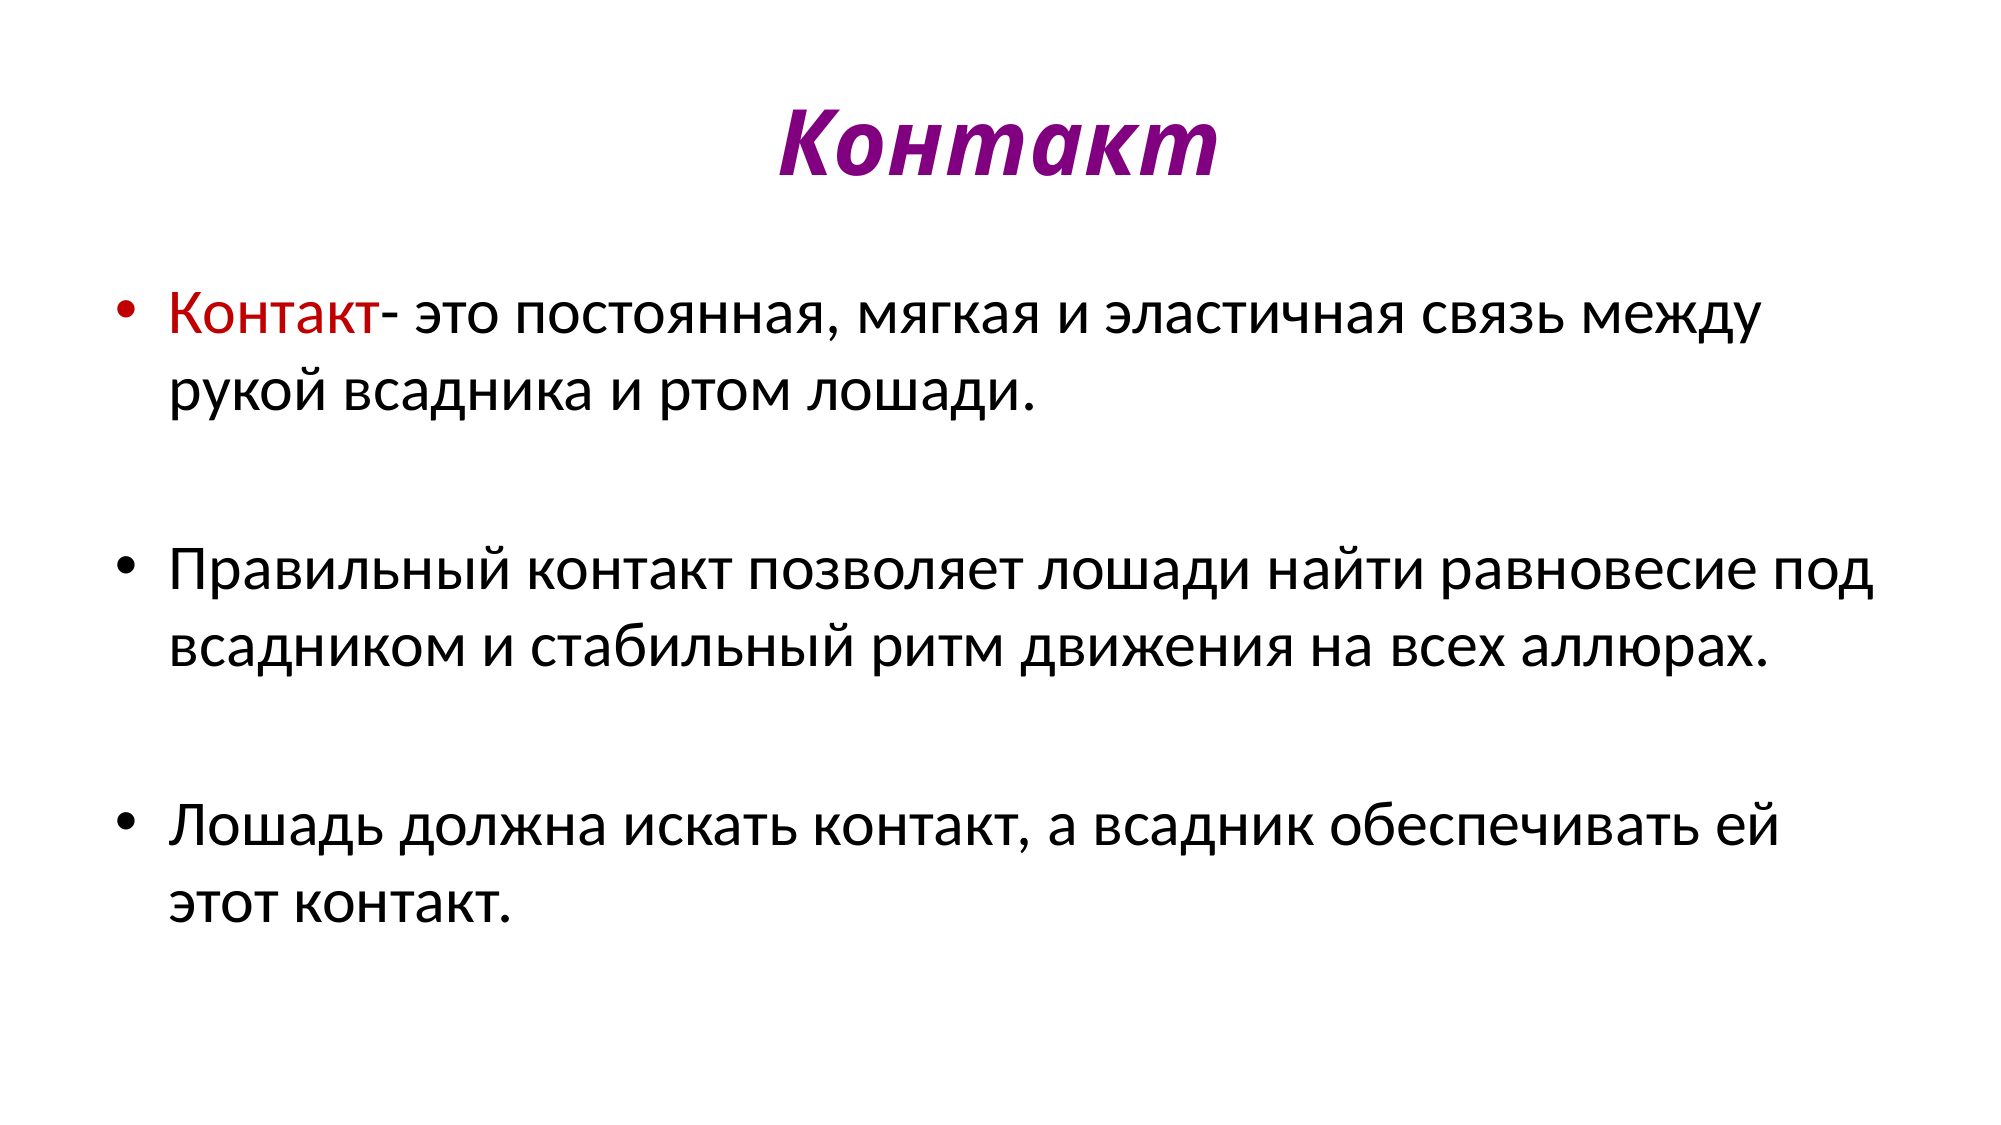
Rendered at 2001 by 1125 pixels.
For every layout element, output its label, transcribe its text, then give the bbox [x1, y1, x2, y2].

title Контакт [99, 45, 1900, 233]
list Контакт- это постоянная, мягкая и эластичная связь между рукой всадника и ртом лошади. Правильный контакт позволяет лошади найти равновесие под всадником и стабильный ритм движения на всех аллюрах. Лошадь должна искать контакт, а всадник обеспечивать ей этот контакт. [99, 262, 1900, 1005]
